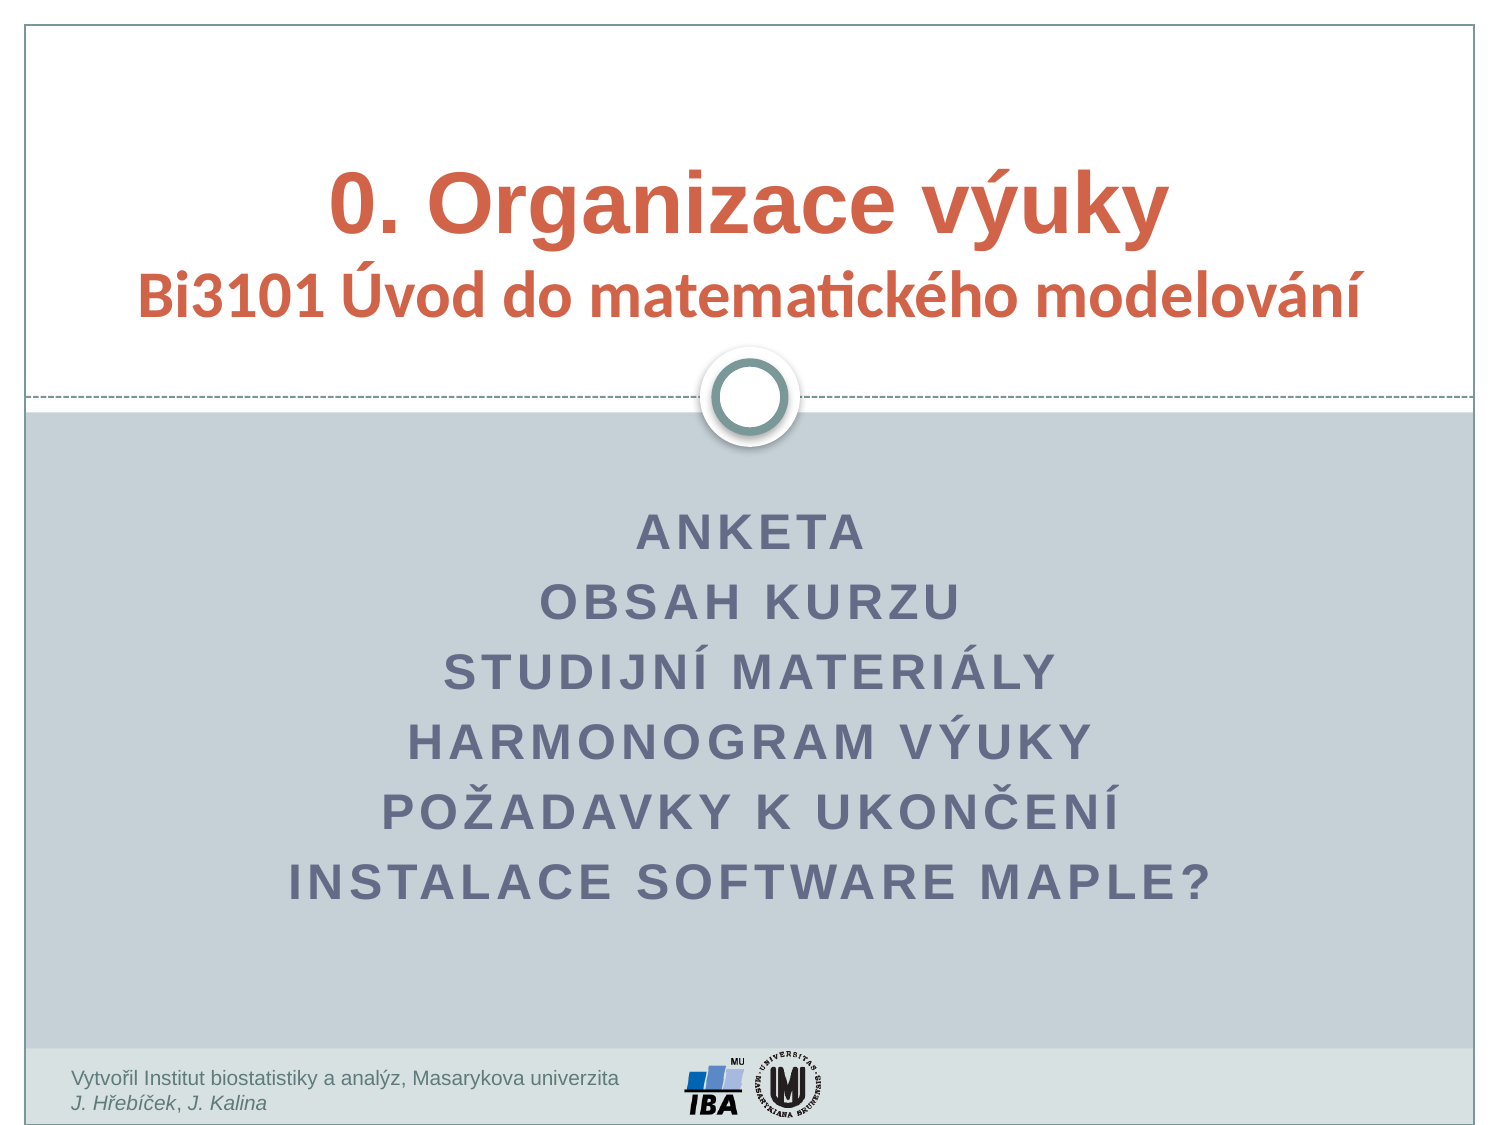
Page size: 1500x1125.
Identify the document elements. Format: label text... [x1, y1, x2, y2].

subtitle Anketa Obsah kurzu Studijní materiály Harmonogram výuky Požadavky k ukončení Instalace software Maple? [46, 491, 1454, 1125]
title 0. Organizace výuky Bi3101 Úvod do matematického modelování [112, 134, 1388, 339]
